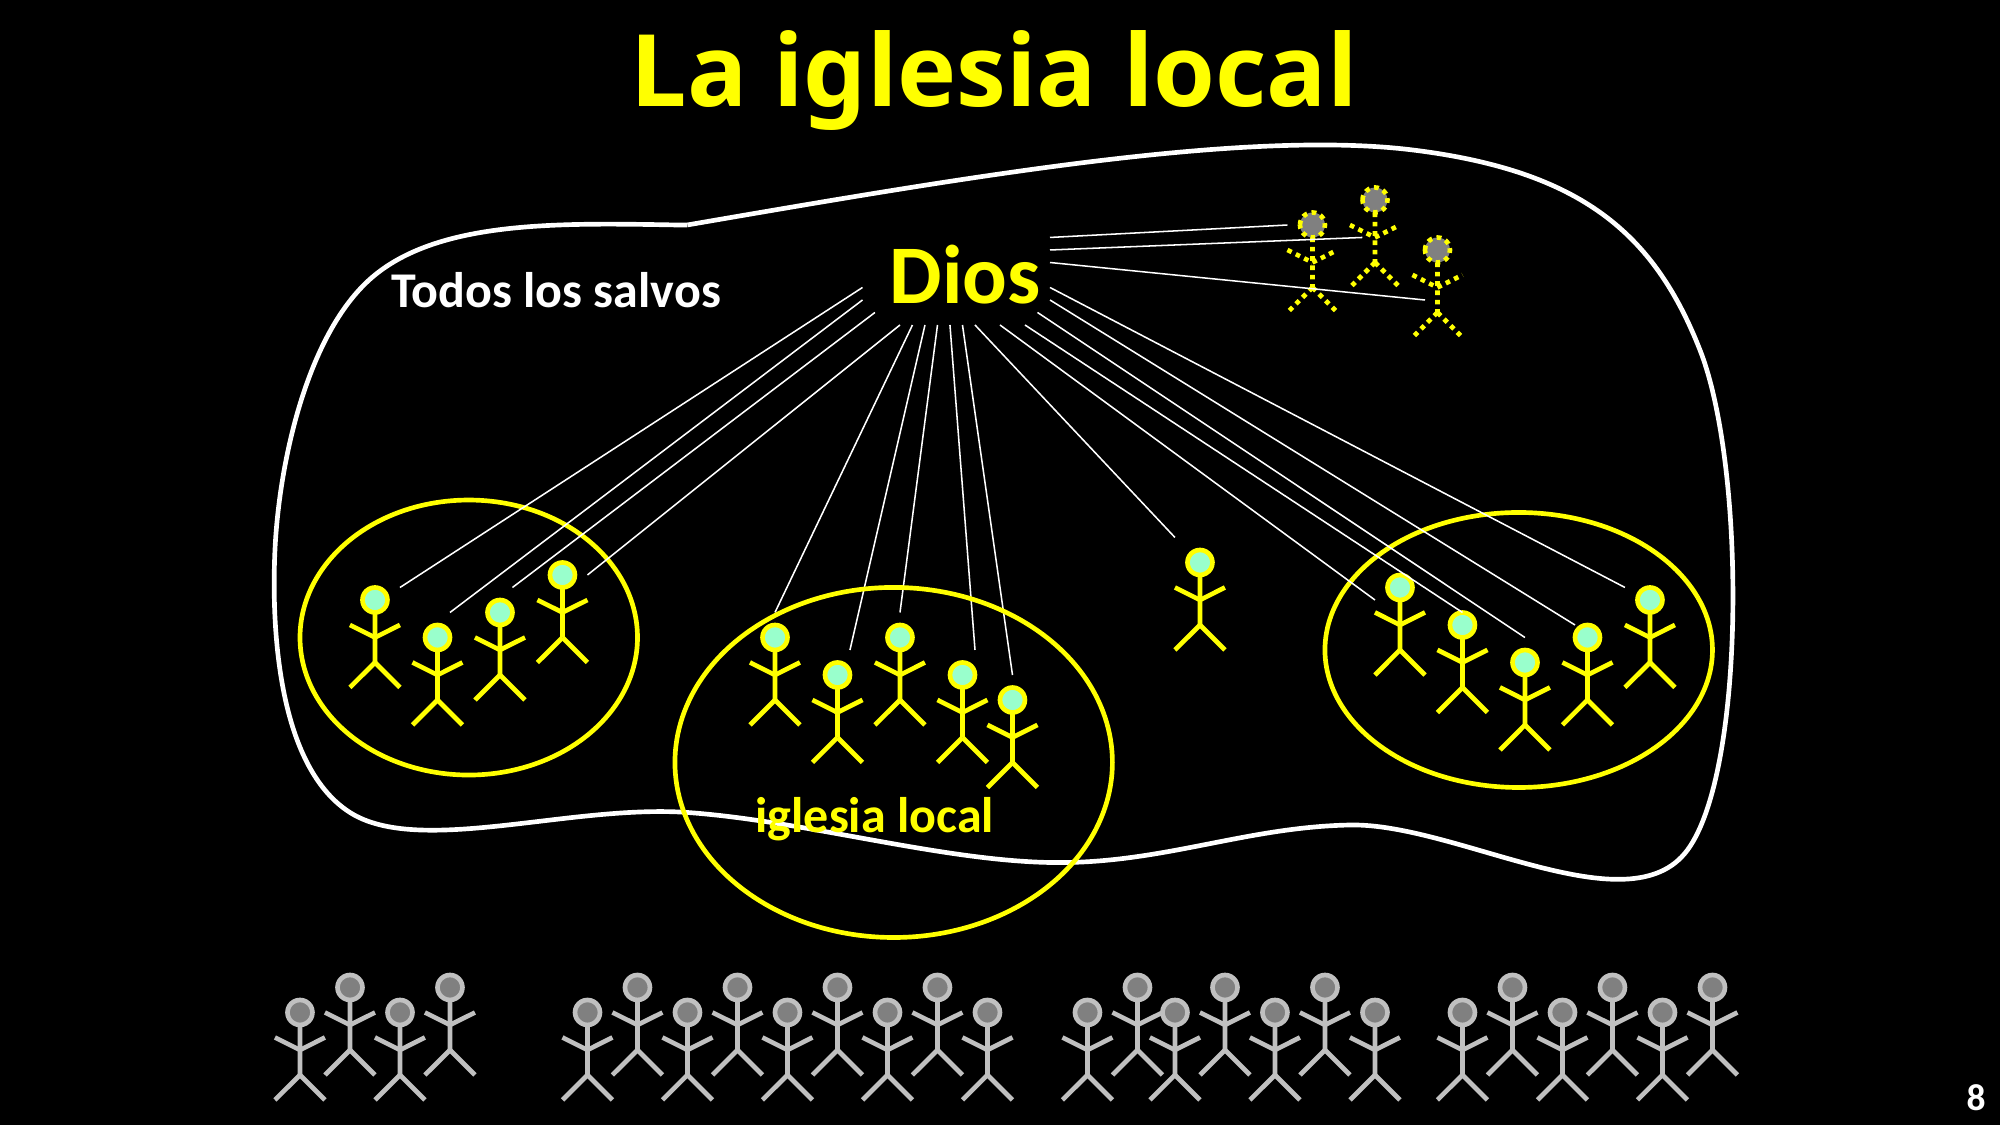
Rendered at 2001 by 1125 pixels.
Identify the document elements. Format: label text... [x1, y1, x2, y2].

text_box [324, 974, 375, 1075]
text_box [1587, 974, 1638, 1075]
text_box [662, 999, 713, 1100]
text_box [1287, 212, 1338, 313]
title La iglesia local [132, 17, 1858, 133]
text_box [862, 999, 913, 1100]
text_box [1112, 974, 1163, 1075]
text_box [1199, 974, 1250, 1075]
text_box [1437, 612, 1488, 713]
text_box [274, 999, 326, 1100]
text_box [1249, 999, 1301, 1100]
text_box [1487, 974, 1538, 1075]
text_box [1562, 624, 1613, 725]
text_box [612, 974, 663, 1075]
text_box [1537, 999, 1588, 1100]
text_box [1174, 549, 1226, 650]
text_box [562, 999, 613, 1100]
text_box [374, 999, 425, 1100]
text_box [812, 974, 863, 1075]
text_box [1374, 574, 1425, 675]
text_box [962, 999, 1013, 1100]
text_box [537, 562, 588, 663]
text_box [762, 999, 813, 1100]
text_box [1624, 587, 1676, 688]
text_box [1349, 187, 1400, 288]
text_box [1062, 999, 1113, 1100]
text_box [1149, 999, 1200, 1100]
slide_number 8 [1550, 1065, 2000, 1125]
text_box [412, 624, 463, 725]
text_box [1637, 999, 1688, 1100]
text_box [1349, 999, 1400, 1100]
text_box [674, 587, 1113, 938]
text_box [349, 587, 401, 688]
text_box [712, 974, 763, 1075]
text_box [1412, 237, 1463, 338]
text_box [1299, 974, 1350, 1075]
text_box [1499, 649, 1550, 750]
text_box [424, 974, 476, 1075]
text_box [474, 599, 525, 700]
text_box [1437, 999, 1488, 1100]
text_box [912, 974, 963, 1075]
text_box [270, 129, 1746, 930]
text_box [1687, 974, 1738, 1075]
